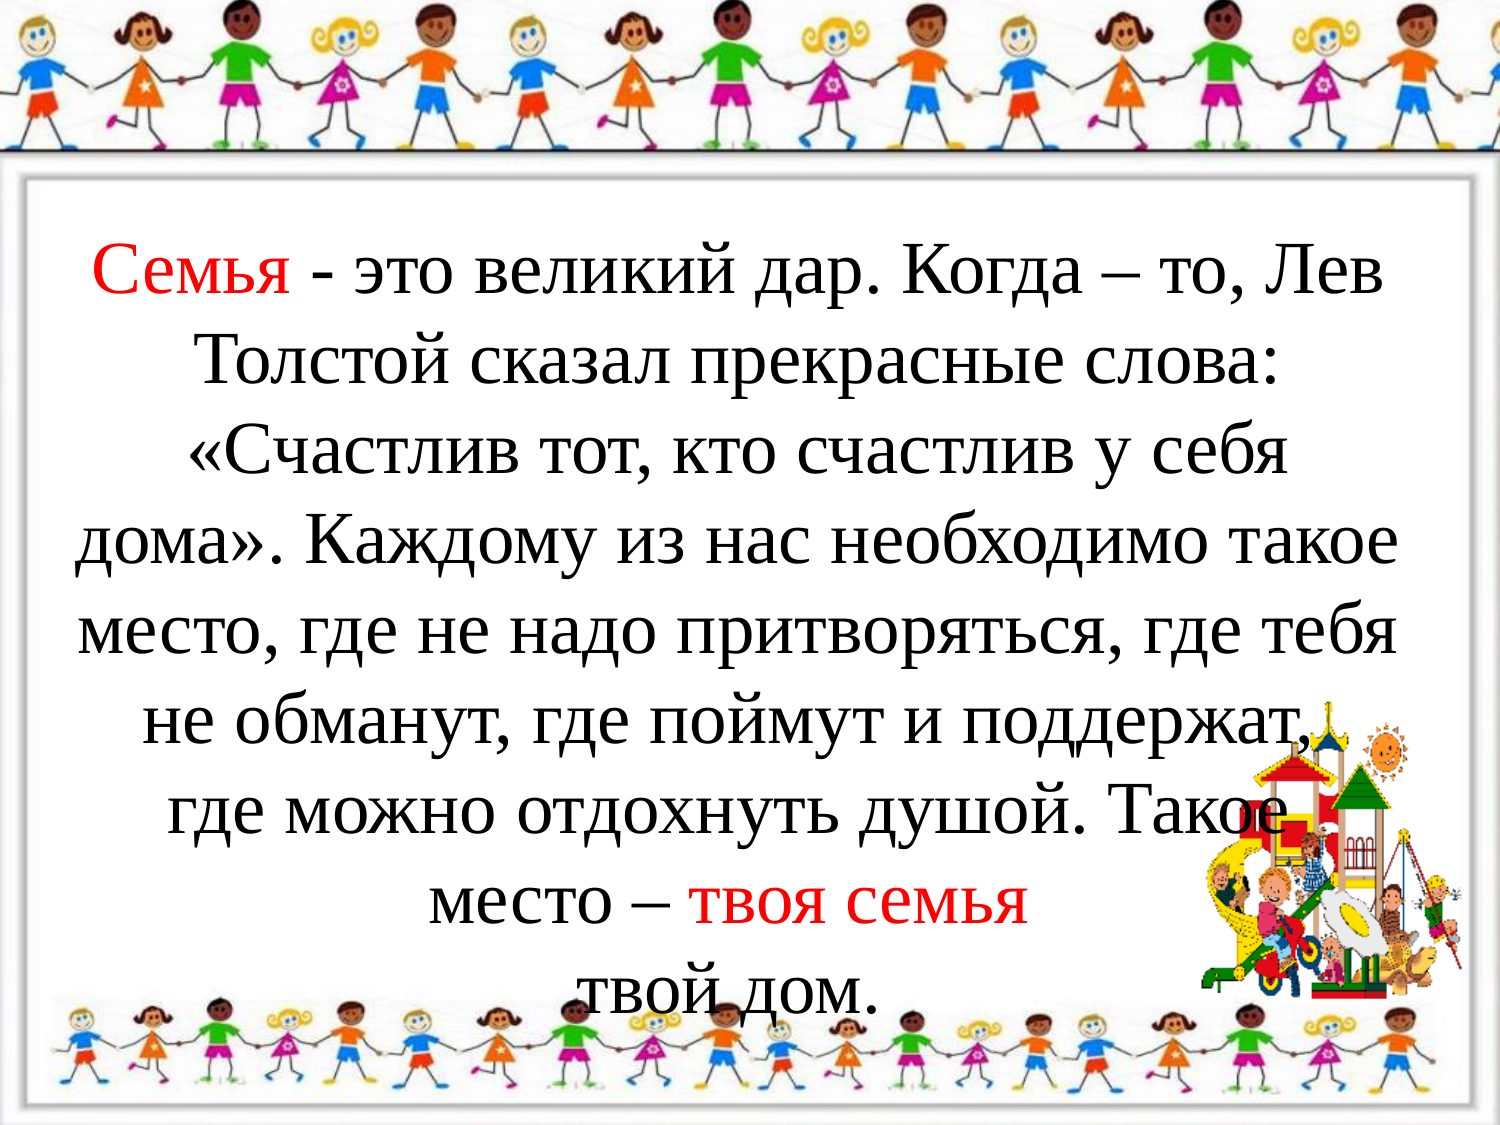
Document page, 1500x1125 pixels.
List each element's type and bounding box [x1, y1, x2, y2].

list [0, 0, 1500, 1125]
